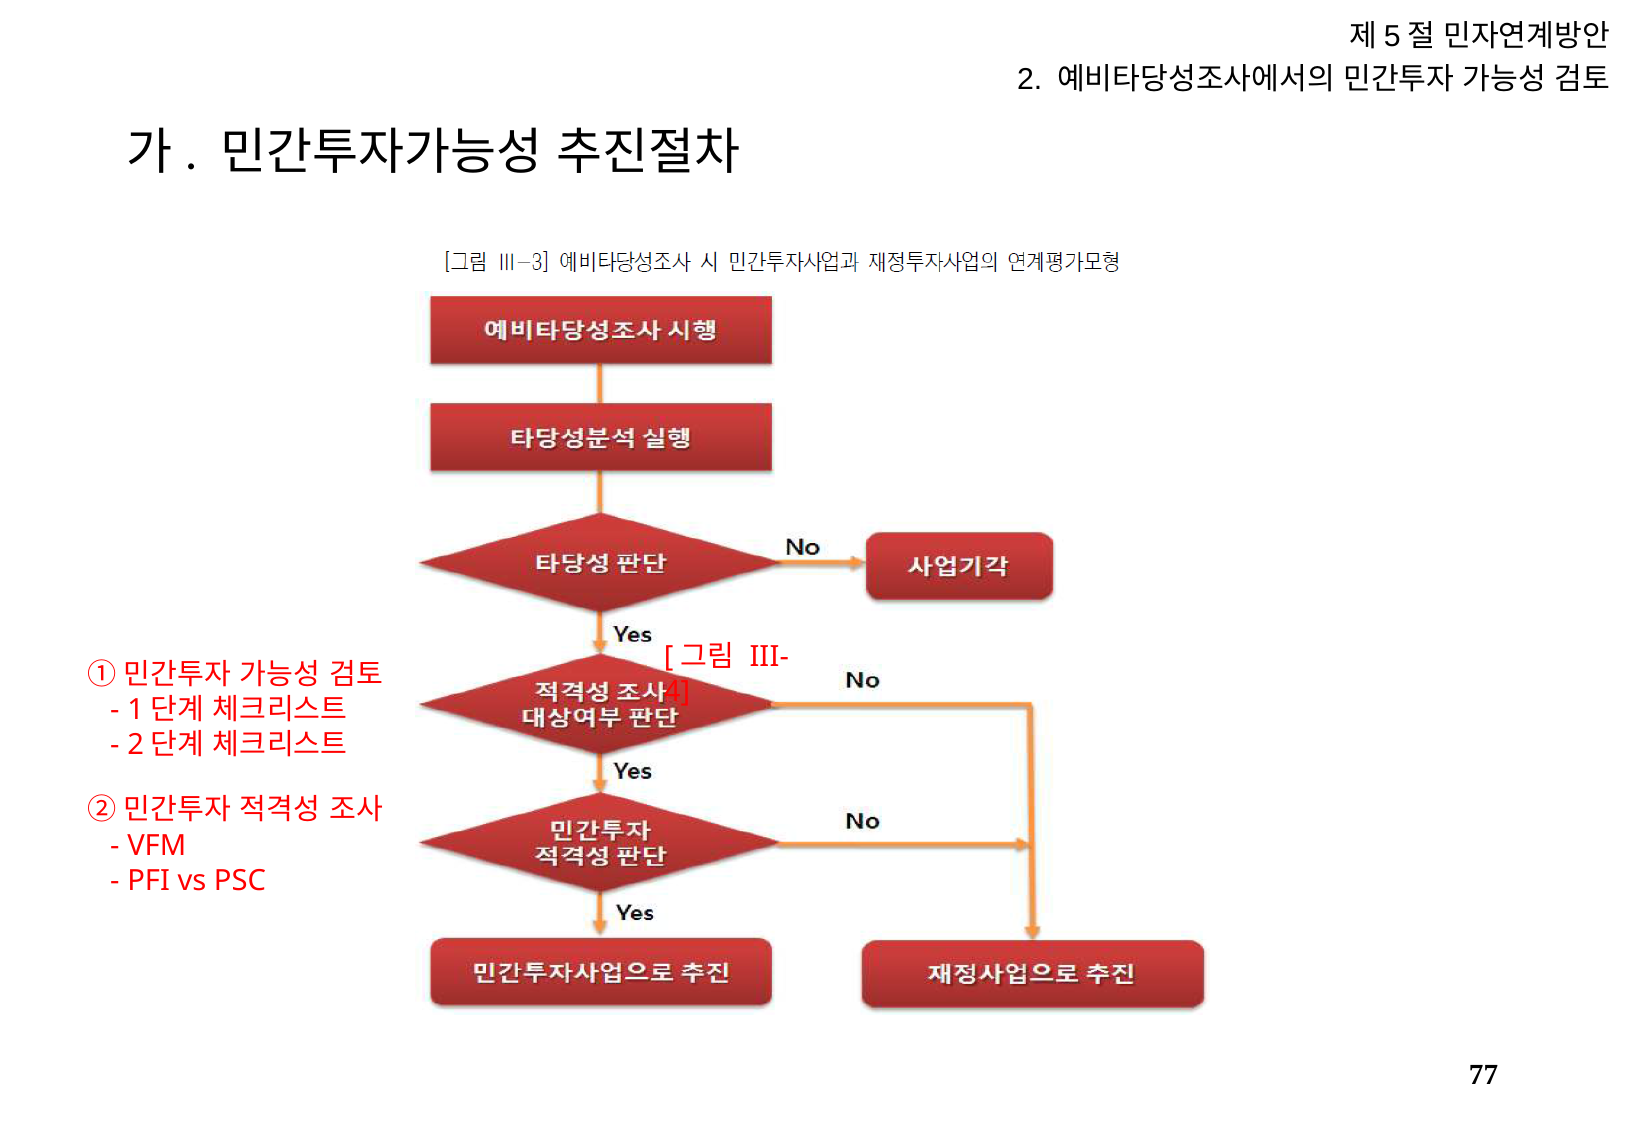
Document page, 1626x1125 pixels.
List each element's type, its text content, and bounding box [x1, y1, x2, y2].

text_box 제5절 민자연계방안 2. 예비타당성조사에서의 민간투자 가능성 검토 [678, 1, 1625, 104]
slide_number 76 [1147, 1042, 1514, 1103]
text_box ②민간투자 적격성 조사 - VFM - PFI vs PSC [72, 783, 415, 904]
title 가. 민간투자가능성 추진절차 [111, 98, 1514, 208]
text_box ①민간투자 가능성 검토 - 1단계 체크리스트 - 2단계 체크리스트 [72, 647, 415, 768]
picture [415, 245, 1210, 1015]
